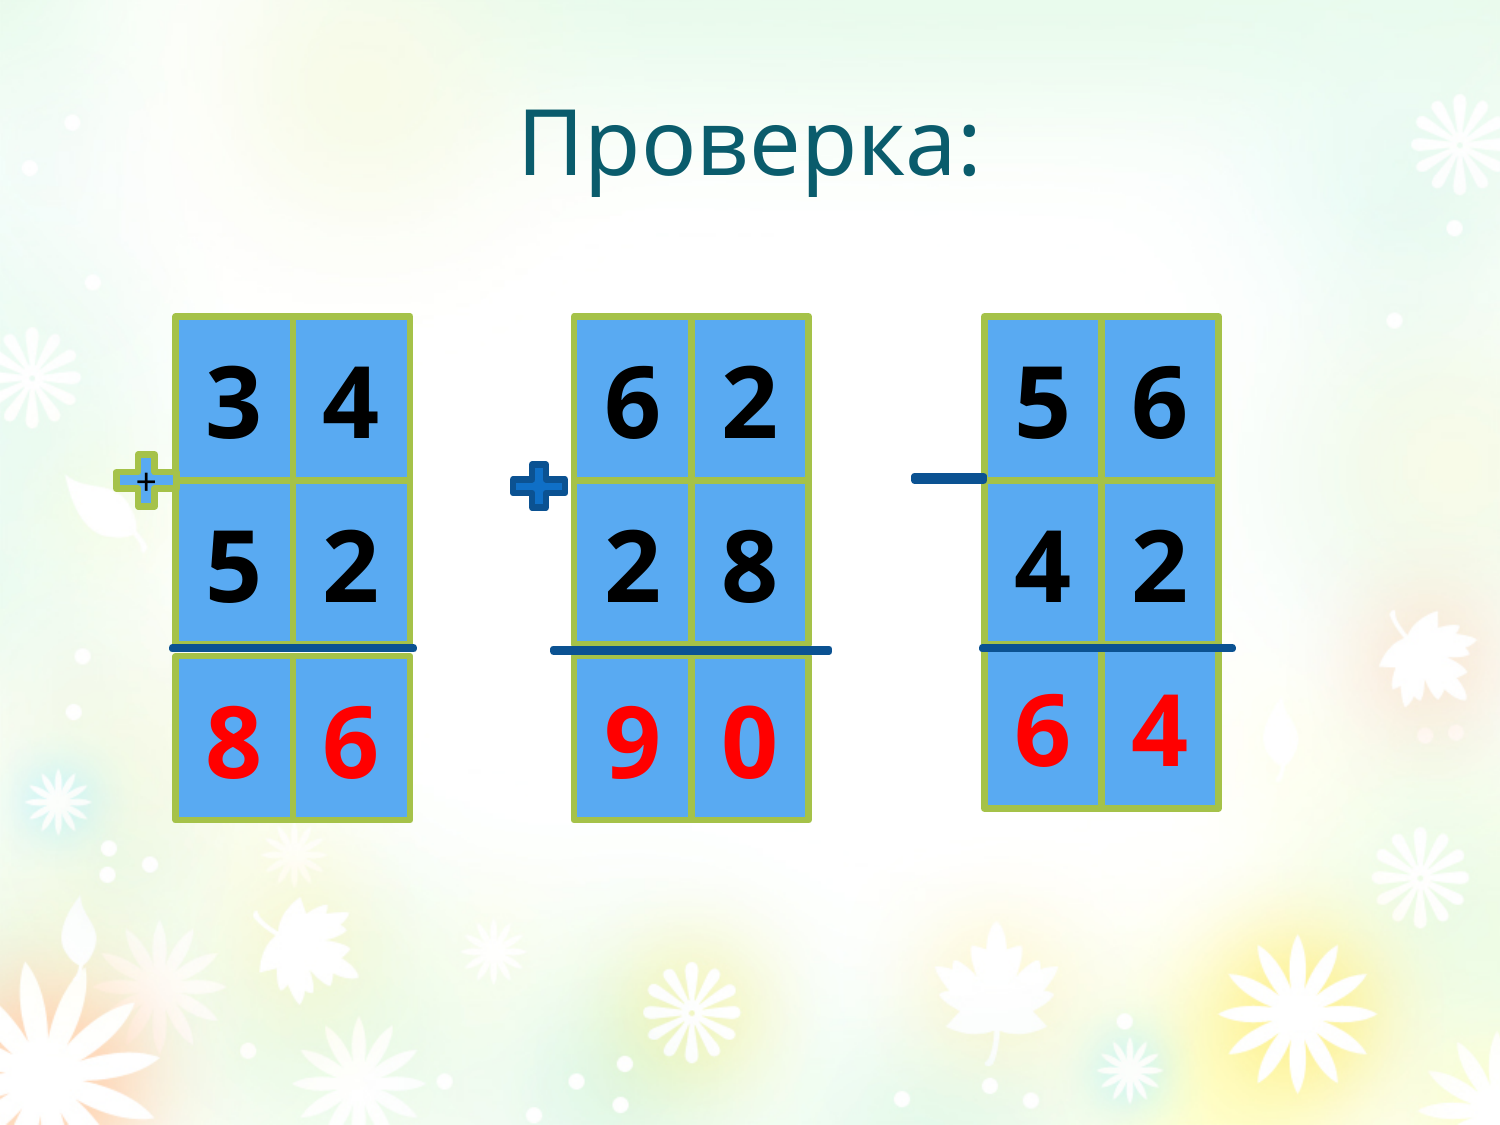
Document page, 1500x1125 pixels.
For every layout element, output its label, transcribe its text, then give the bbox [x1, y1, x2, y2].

text_box 8 [172, 653, 290, 823]
text_box 6 [290, 653, 413, 823]
text_box [510, 461, 568, 511]
text_box 9 [571, 655, 695, 823]
text_box 2 [694, 313, 812, 478]
text_box [169, 644, 417, 652]
text_box 2 [296, 477, 413, 644]
text_box 0 [694, 655, 812, 823]
text_box 6 [571, 313, 695, 477]
text_box 3 [172, 313, 290, 477]
text_box 5 [981, 313, 1105, 477]
text_box 5 [172, 477, 296, 644]
text_box 6 [981, 652, 1105, 812]
text_box 6 [1104, 313, 1222, 478]
text_box [979, 644, 1236, 652]
text_box 2 [1104, 477, 1222, 642]
text_box 4 [1104, 652, 1222, 812]
text_box 4 [981, 477, 1105, 642]
text_box 4 [290, 313, 413, 477]
text_box 2 [571, 477, 689, 646]
text_box 8 [688, 477, 812, 646]
title Проверка: [75, 45, 1425, 233]
text_box + [113, 451, 180, 510]
text_box [911, 473, 987, 484]
text_box [550, 646, 832, 655]
picture [0, 0, 1500, 1125]
